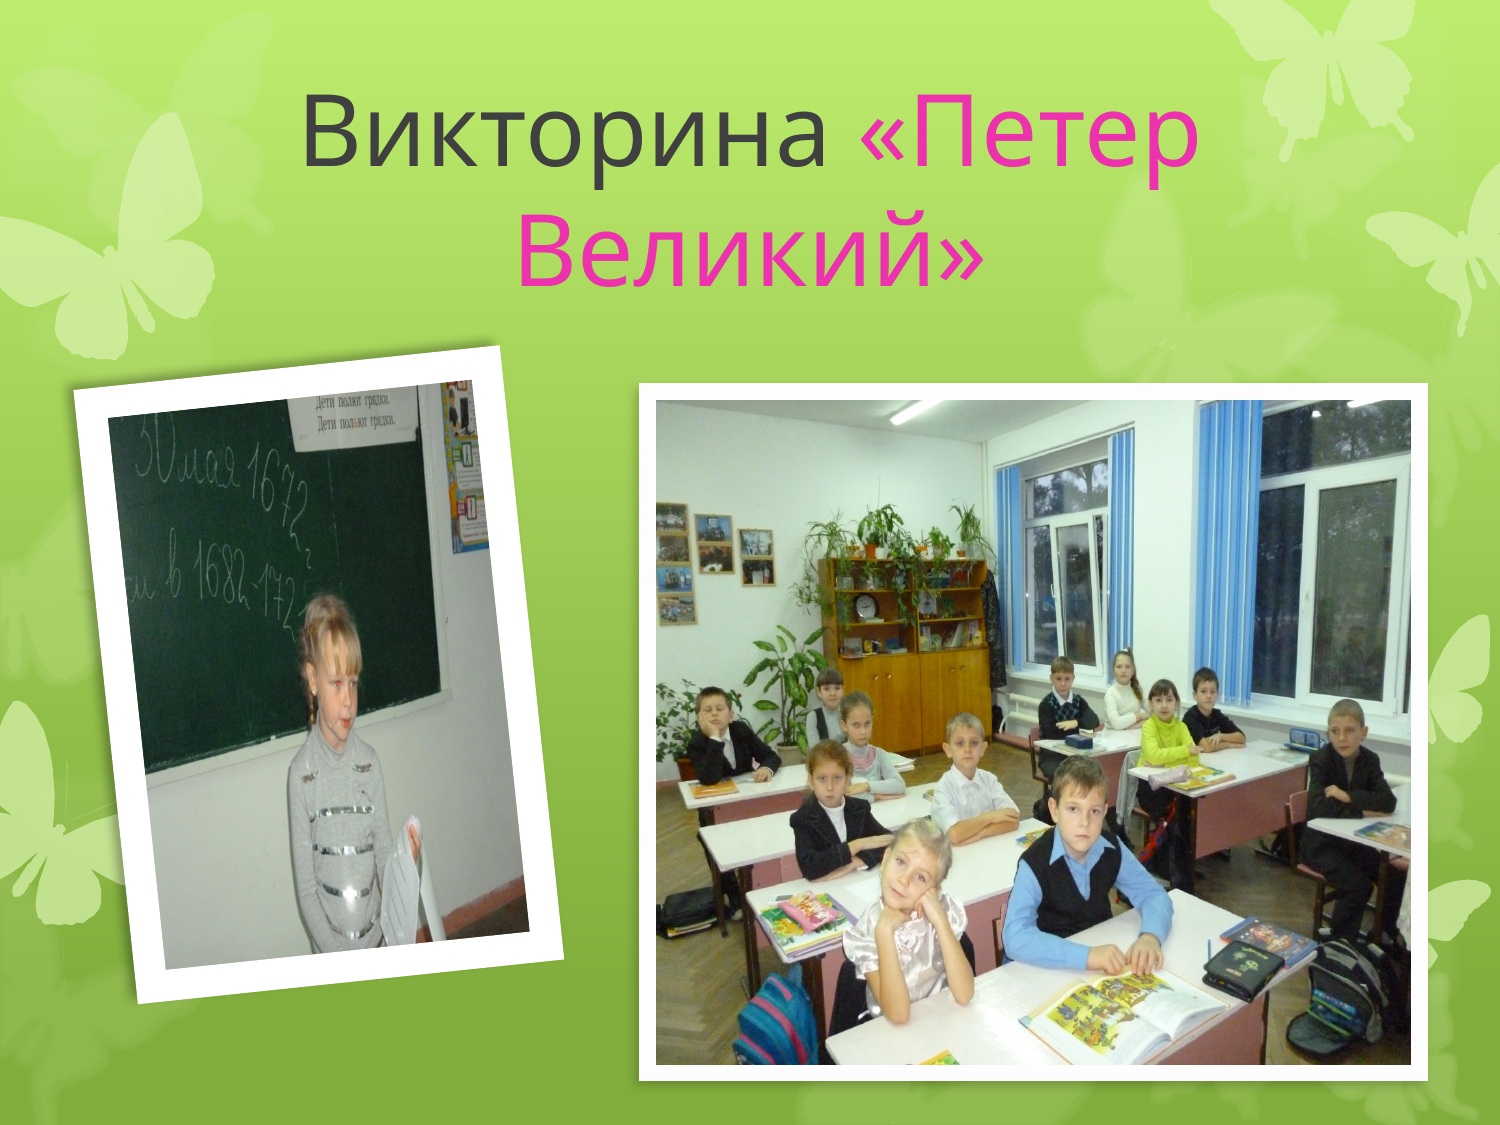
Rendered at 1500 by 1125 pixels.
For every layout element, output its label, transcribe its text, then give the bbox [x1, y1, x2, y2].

picture [108, 380, 529, 969]
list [654, 399, 1412, 1066]
title Викторина «Петер Великий» [165, 110, 1335, 263]
